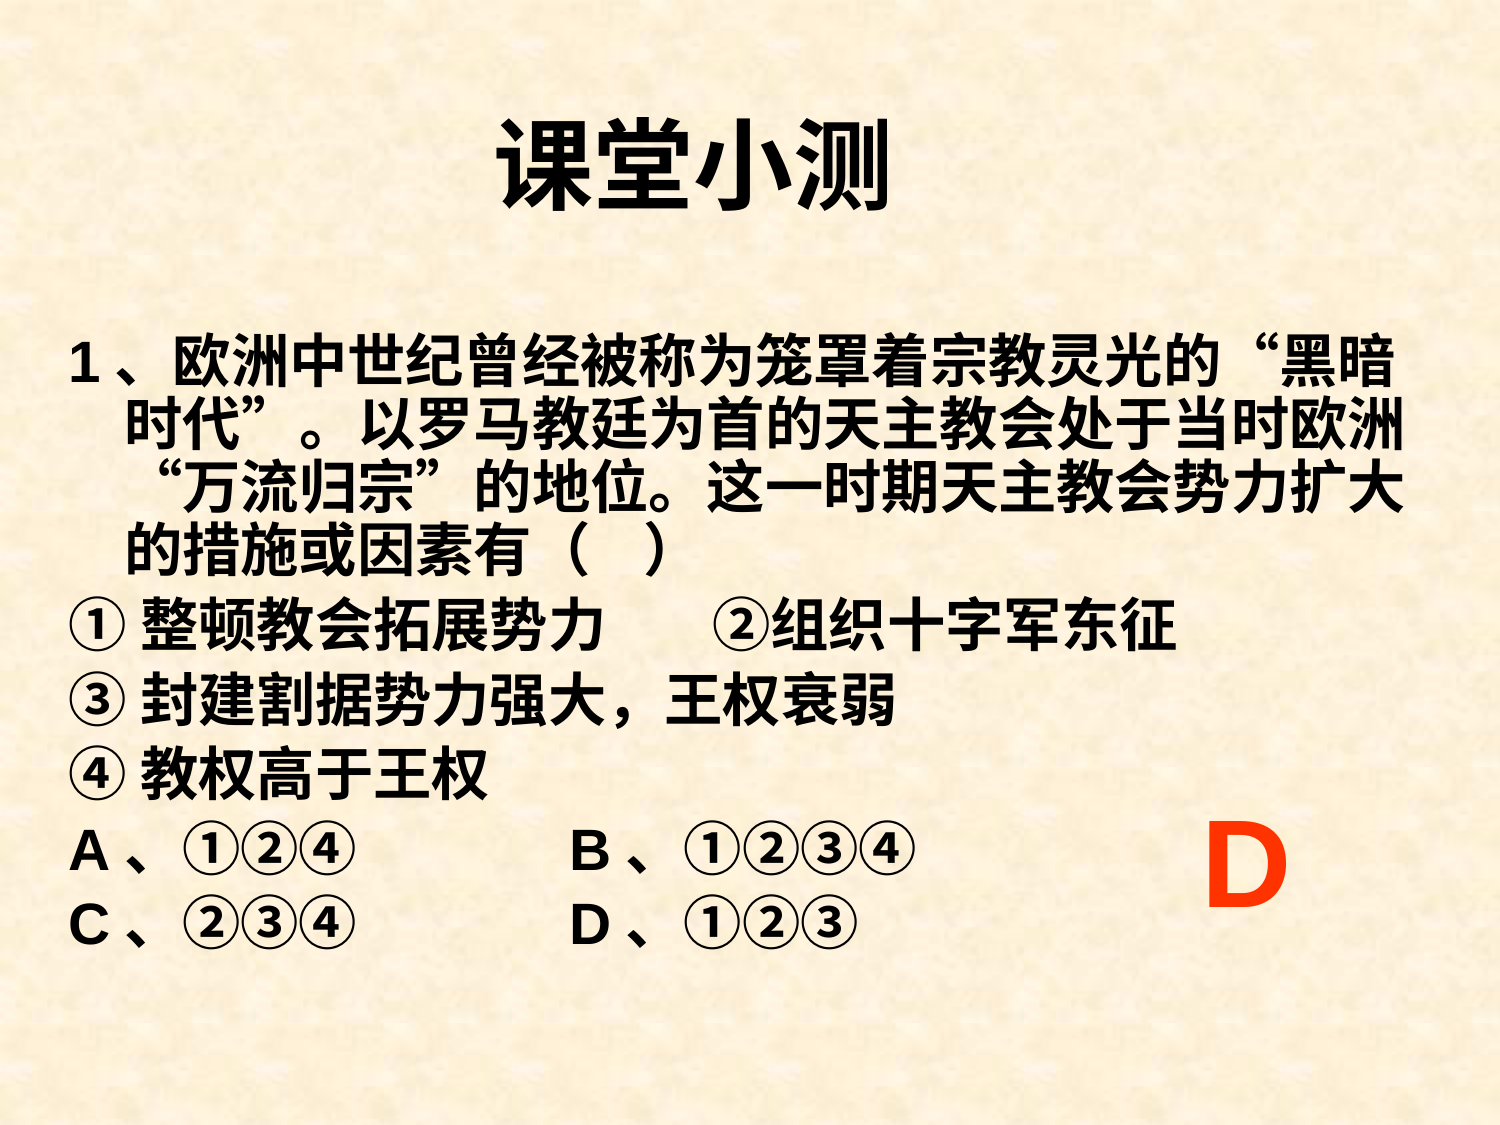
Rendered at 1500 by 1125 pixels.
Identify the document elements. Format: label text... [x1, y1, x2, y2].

list 1、欧洲中世纪曾经被称为笼罩着宗教灵光的“黑暗时代”。以罗马教廷为首的天主教会处于当时欧洲“万流归宗”的地位。这一时期天主教会势力扩大的措施或因素有（ ） ①整顿教会拓展势力 ②组织十字军东征 ③封建割据势力强大，王权衰弱 ④教权高于王权 A、①②④ B、①②③④ C、②③④ D、①②③ [53, 324, 1447, 1000]
picture [0, 0, 1500, 1125]
text_box D [1186, 774, 1337, 940]
title 课堂小测 [478, 42, 1046, 283]
